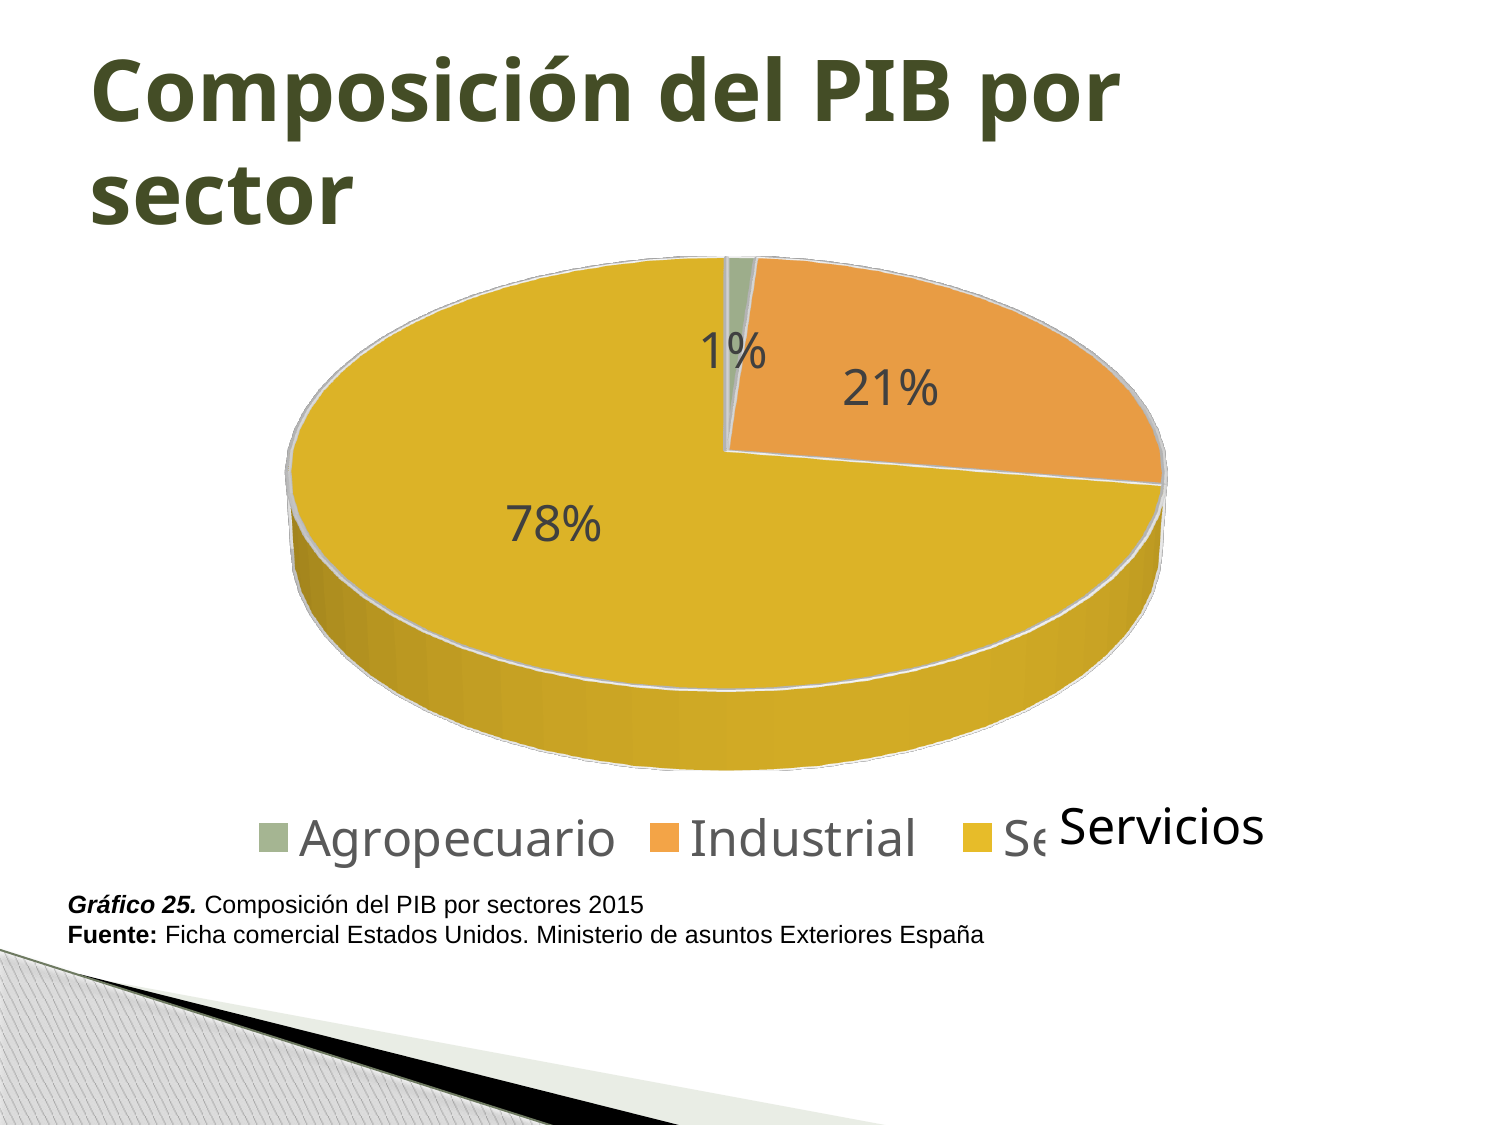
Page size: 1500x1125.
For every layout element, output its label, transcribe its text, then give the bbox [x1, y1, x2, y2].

title Composición del PIB por sector [75, 45, 1425, 233]
text_box Gráfico 25. Composición del PIB por sectores 2015 Fuente: Ficha comercial Estados Unidos. Ministerio de asuntos Exteriores España [53, 881, 1365, 956]
chart [100, 243, 1353, 882]
